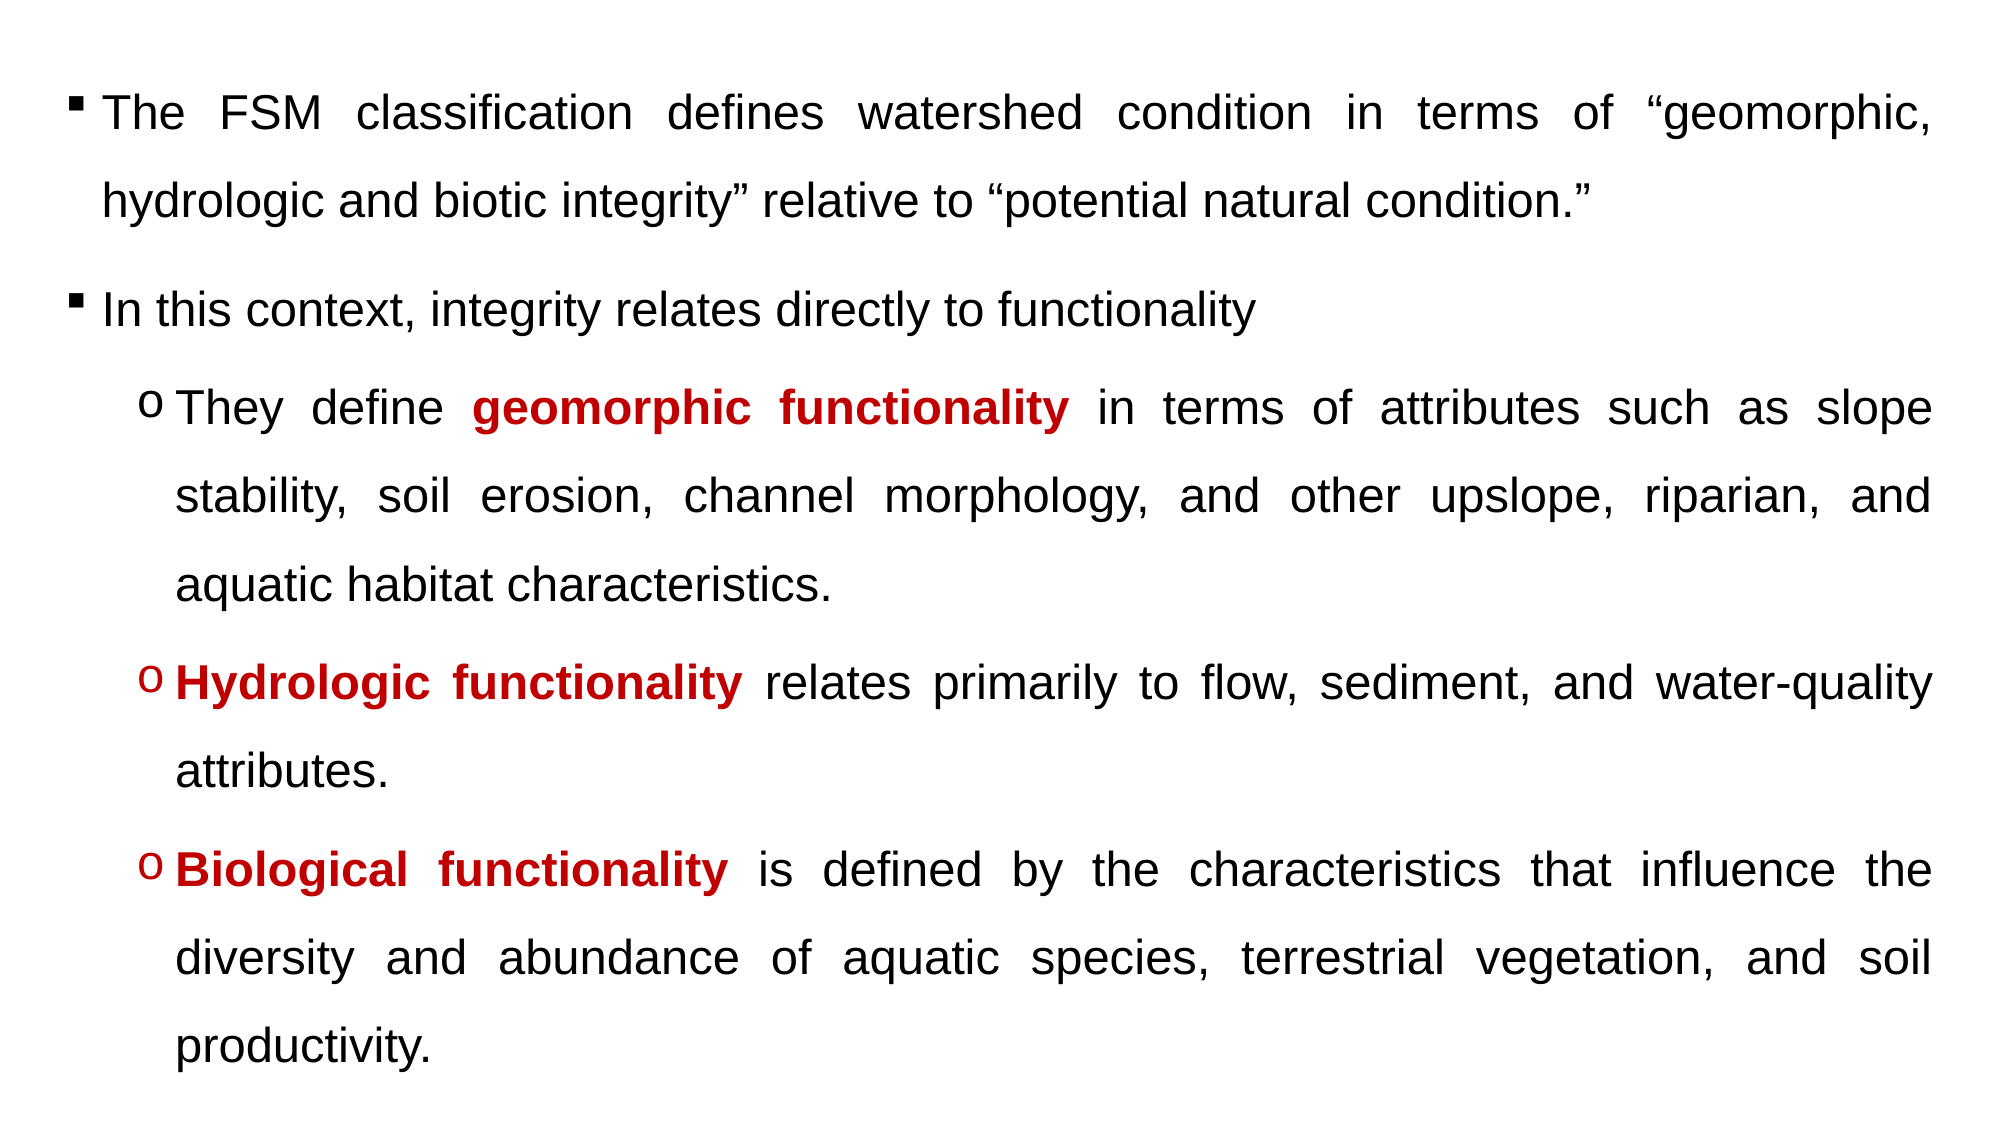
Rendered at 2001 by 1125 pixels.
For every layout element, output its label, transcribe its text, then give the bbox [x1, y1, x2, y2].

list The FSM classification defines watershed condition in terms of “geomorphic, hydrologic and biotic integrity” relative to “potential natural condition.” In this context, integrity relates directly to functionality They define geomorphic functionality in terms of attributes such as slope stability, soil erosion, channel morphology, and other upslope, riparian, and aquatic habitat characteristics. Hydrologic functionality relates primarily to flow, sediment, and water-quality attributes. Biological functionality is defined by the characteristics that influence the diversity and abundance of aquatic species, terrestrial vegetation, and soil productivity. [50, 43, 1950, 1087]
